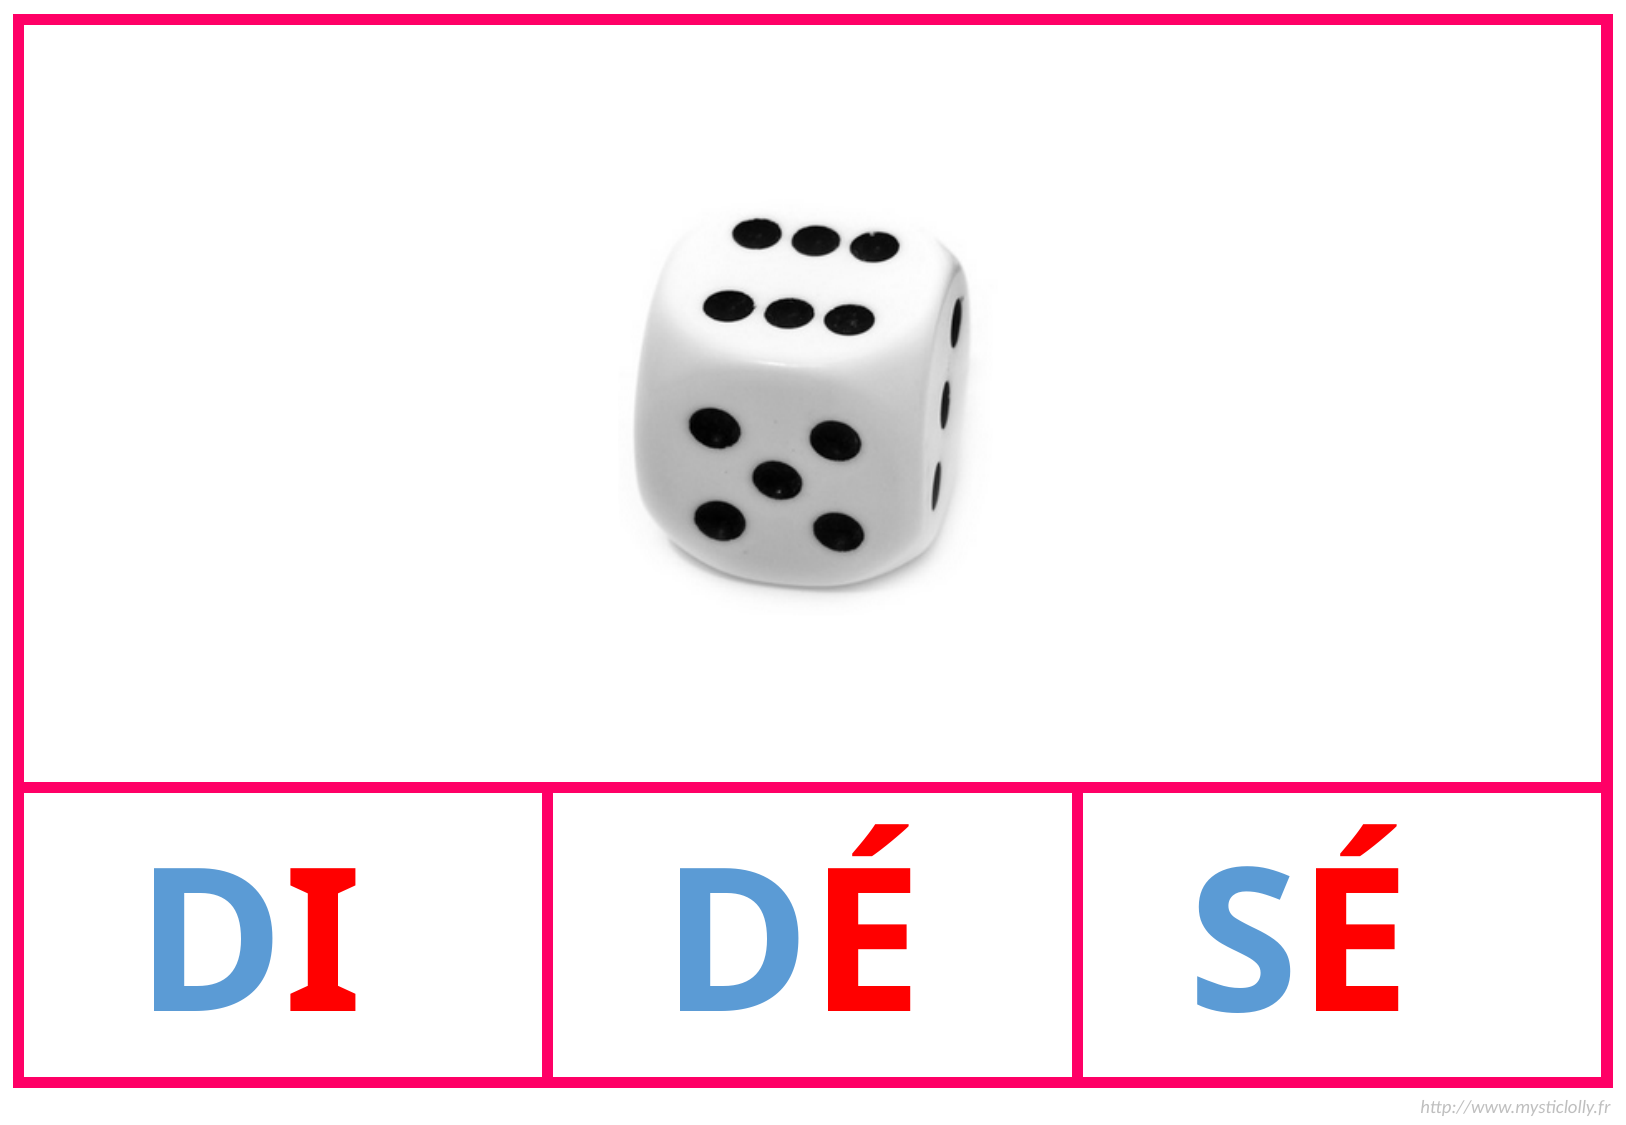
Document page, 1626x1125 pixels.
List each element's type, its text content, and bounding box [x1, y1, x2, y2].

table_cell [1083, 793, 1601, 1077]
text_box DÉ [602, 804, 1023, 1059]
table_cell [24, 793, 542, 1077]
picture [618, 159, 1006, 616]
table_header [24, 25, 1601, 782]
text_box SÉ [1127, 804, 1549, 1059]
text_box DI [76, 804, 498, 1059]
table_cell [553, 793, 1072, 1077]
